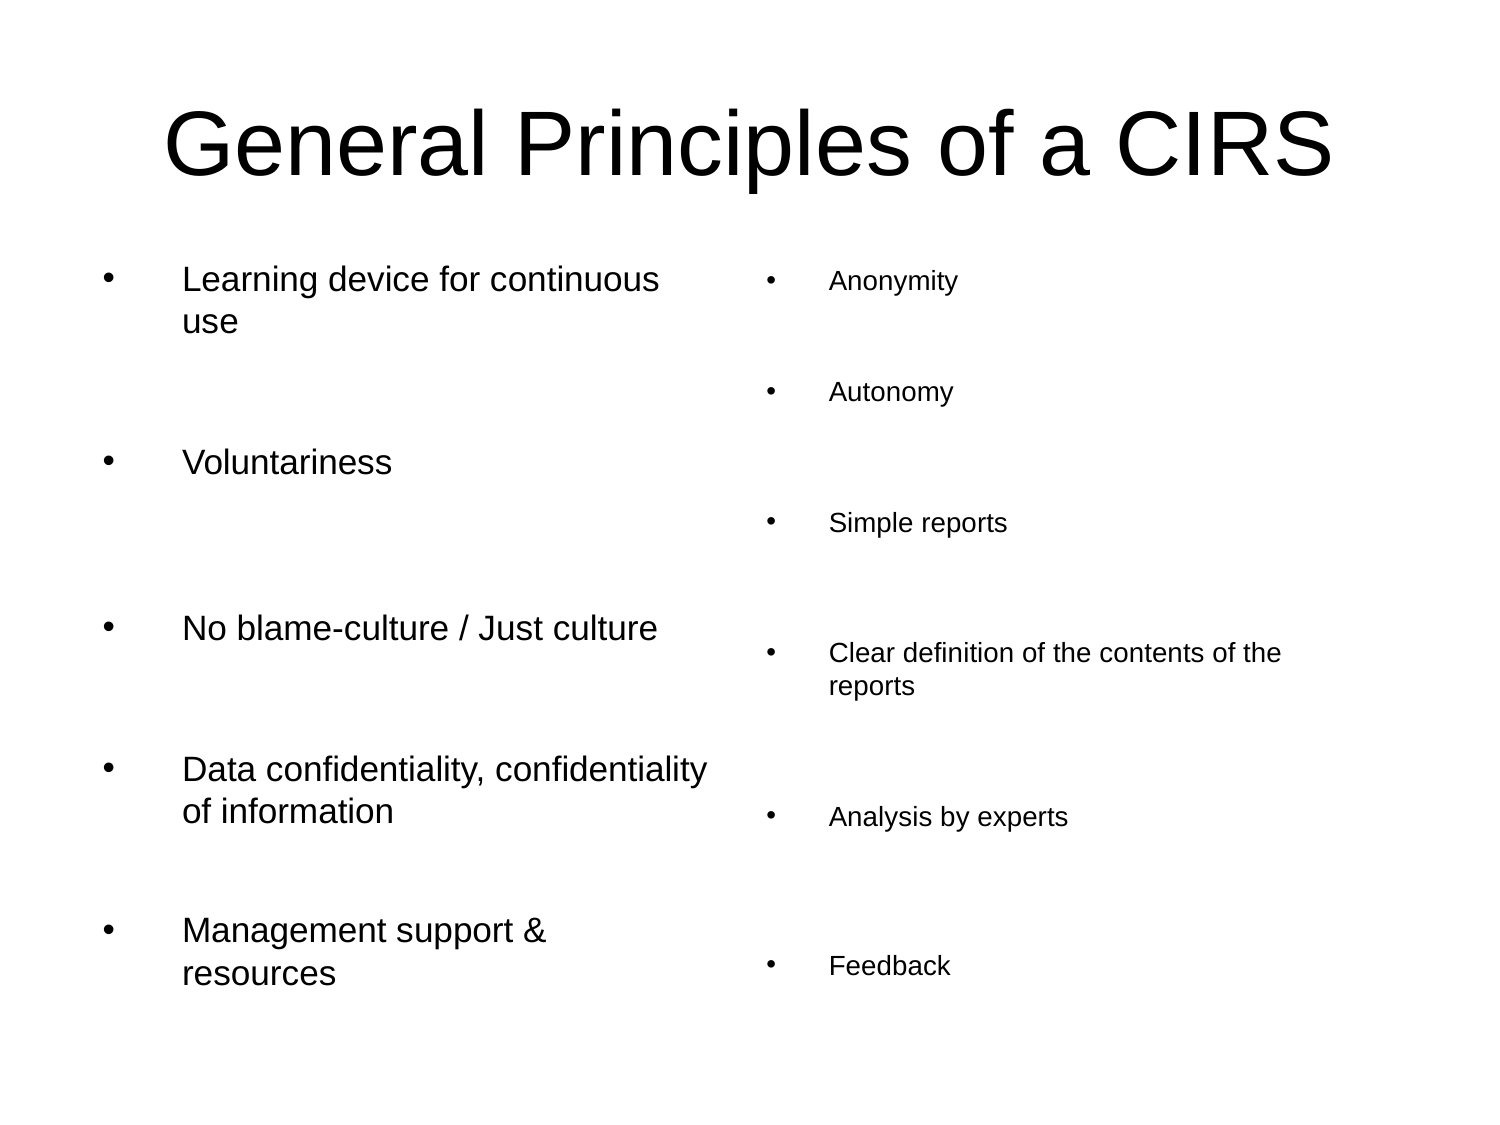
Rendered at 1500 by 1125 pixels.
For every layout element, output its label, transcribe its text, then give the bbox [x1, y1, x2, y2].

title General Principles of a CIRS [75, 45, 1425, 233]
list Learning device for continuous use Voluntariness No blame-culture / Just culture Data confidentiality, confidentiality of information Management support & resources [26, 222, 725, 1005]
list Anonymity Autonomy Simple reports Clear definition of the contents of the reports Analysis by experts Feedback [702, 255, 1330, 998]
